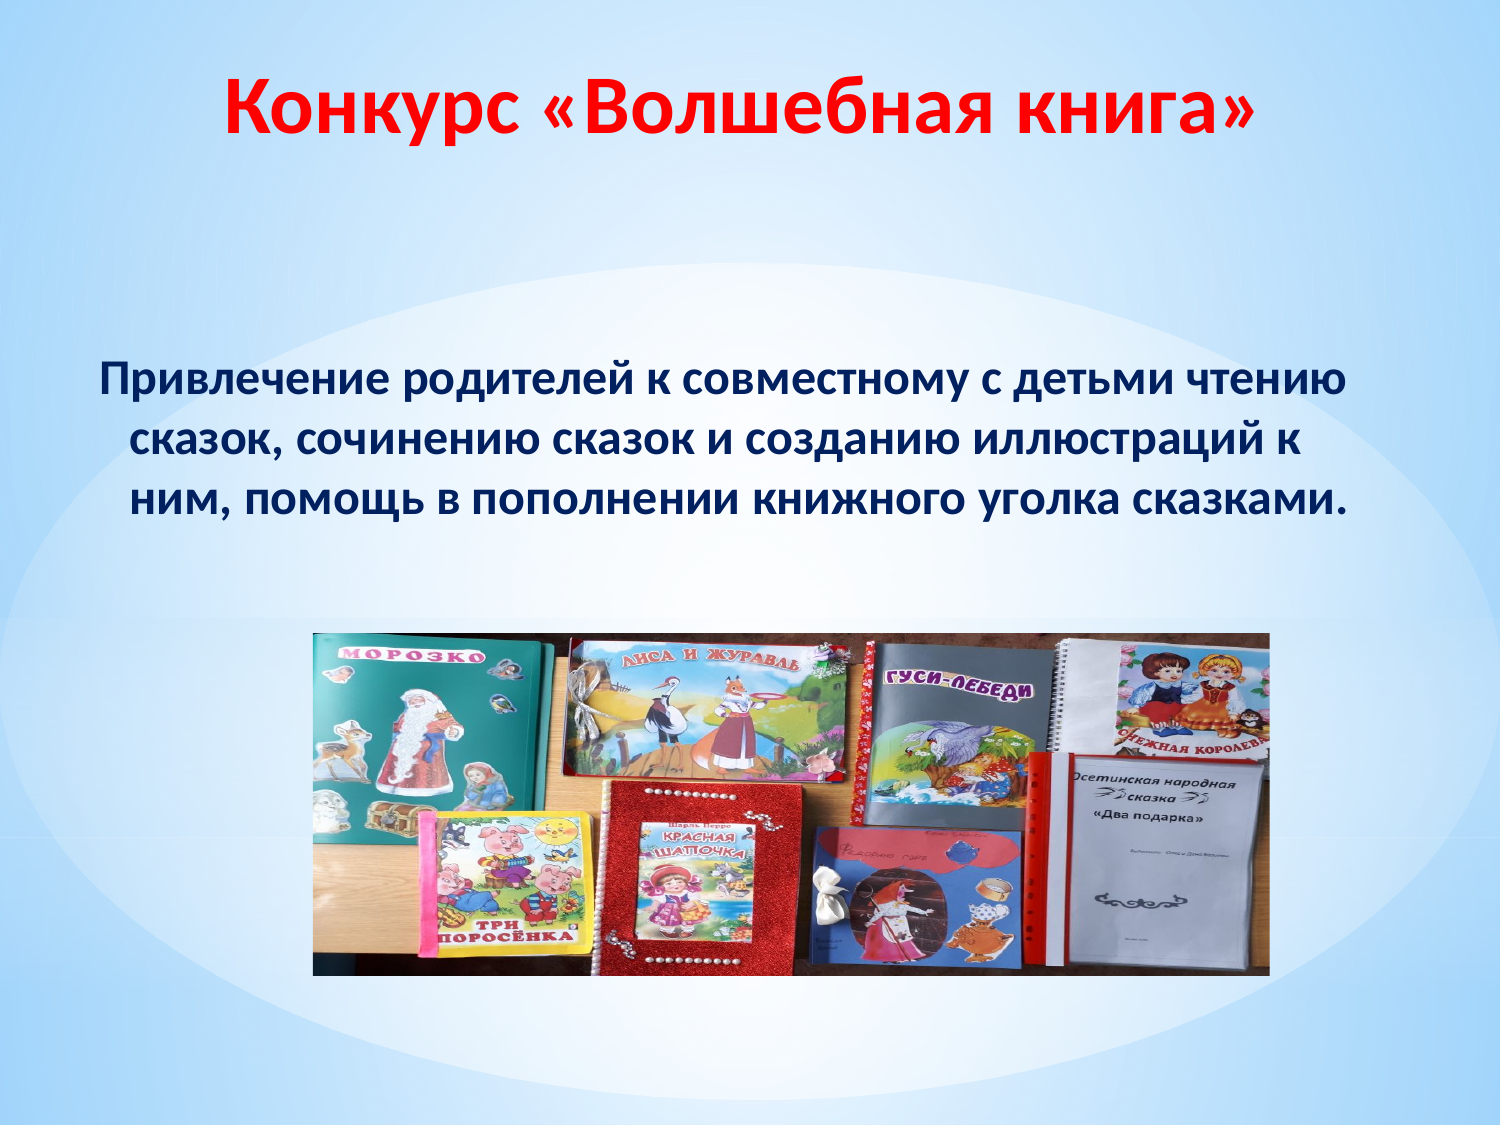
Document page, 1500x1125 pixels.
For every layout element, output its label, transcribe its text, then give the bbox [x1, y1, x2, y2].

list Привлечение родителей к совместному с детьми чтению сказок, сочинению сказок и созданию иллюстраций к ним, помощь в пополнении книжного уголка сказками. [76, 184, 1424, 1071]
picture [312, 633, 1270, 977]
title Конкурс «Волшебная книга» [64, 42, 1424, 185]
